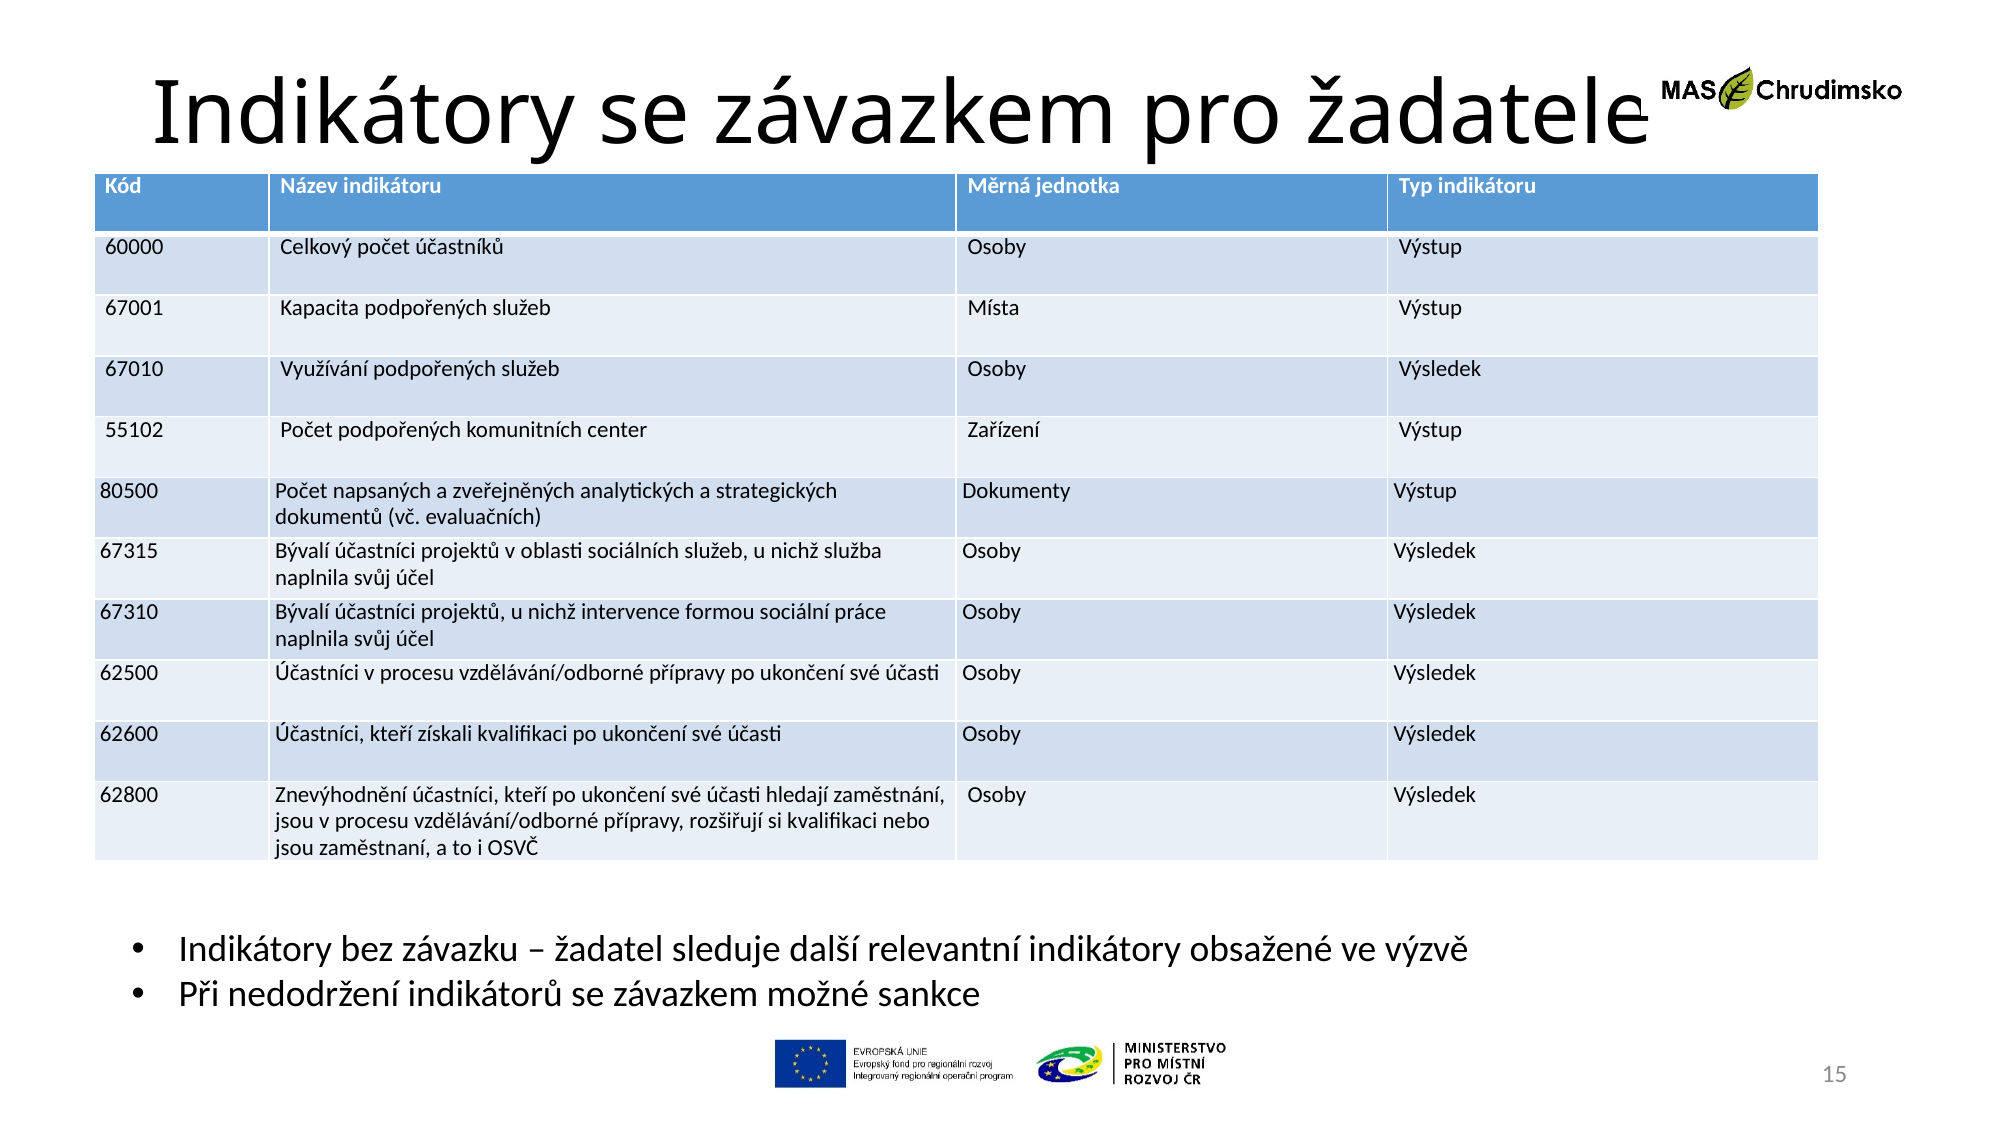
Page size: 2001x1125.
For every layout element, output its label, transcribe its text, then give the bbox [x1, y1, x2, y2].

table_header Typ indikátoru [1388, 174, 1818, 231]
table_cell 67310 [95, 600, 268, 659]
table_cell Výsledek [1388, 539, 1818, 598]
table_cell Znevýhodnění účastníci, kteří po ukončení své účasti hledají zaměstnání, jsou v procesu vzdělávání/odborné přípravy, rozšiřují si kvalifikaci nebo jsou zaměstnaní, a to i OSVČ [270, 782, 955, 860]
text_box Indikátory bez závazku – žadatel sleduje další relevantní indikátory obsažené ve výzvě Při nedodržení indikátorů se závazkem možné sankce [116, 917, 1842, 1022]
table_cell 67010 [95, 357, 268, 416]
table_cell Osoby [957, 722, 1387, 781]
table_cell Výsledek [1388, 782, 1818, 860]
table_cell Účastníci, kteří získali kvalifikaci po ukončení své účasti [270, 722, 955, 781]
table_cell 55102 [95, 417, 268, 477]
title Indikátory se závazkem pro žadatele [137, 59, 1863, 171]
table_cell Počet podpořených komunitních center [270, 417, 955, 477]
table_cell Využívání podpořených služeb [270, 357, 955, 416]
picture [759, 1023, 1241, 1103]
table_cell 62500 [95, 661, 268, 720]
table_cell Osoby [957, 600, 1387, 659]
table_cell Osoby [957, 539, 1387, 598]
table_cell Výstup [1388, 237, 1818, 294]
table_cell 67001 [95, 296, 268, 355]
table_cell Výsledek [1388, 600, 1818, 659]
table_cell Osoby [957, 661, 1387, 720]
table_cell Bývalí účastníci projektů, u nichž intervence formou sociální práce naplnila svůj účel [270, 600, 955, 659]
table_cell Počet napsaných a zveřejněných analytických a strategických dokumentů (vč. evaluačních) [270, 478, 955, 537]
table_cell Celkový počet účastníků [270, 237, 955, 294]
table_header Kód [95, 174, 268, 231]
picture [1641, 59, 1922, 116]
table_cell Bývalí účastníci projektů v oblasti sociálních služeb, u nichž služba naplnila svůj účel [270, 539, 955, 598]
table_cell Výstup [1388, 296, 1818, 355]
table_cell Výsledek [1388, 661, 1818, 720]
table_cell Výstup [1388, 417, 1818, 477]
table_cell Výsledek [1388, 357, 1818, 416]
table_cell Osoby [957, 357, 1387, 416]
table_header Měrná jednotka [957, 174, 1387, 231]
table_cell Zařízení [957, 417, 1387, 477]
table_cell Osoby [957, 237, 1387, 294]
table_cell 62800 [95, 782, 268, 860]
table_cell 67315 [95, 539, 268, 598]
table_cell 80500 [95, 478, 268, 537]
table_cell Výsledek [1388, 722, 1818, 781]
table_cell Místa [957, 296, 1387, 355]
table_cell Výstup [1388, 478, 1818, 537]
table_cell Osoby [957, 782, 1387, 860]
table_header Název indikátoru [270, 174, 955, 231]
table_cell Kapacita podpořených služeb [270, 296, 955, 355]
slide_number 15 [1412, 1042, 1863, 1103]
table_cell Dokumenty [957, 478, 1387, 537]
table_cell 62600 [95, 722, 268, 781]
table_cell Účastníci v procesu vzdělávání/odborné přípravy po ukončení své účasti [270, 661, 955, 720]
table_cell 60000 [95, 237, 268, 294]
